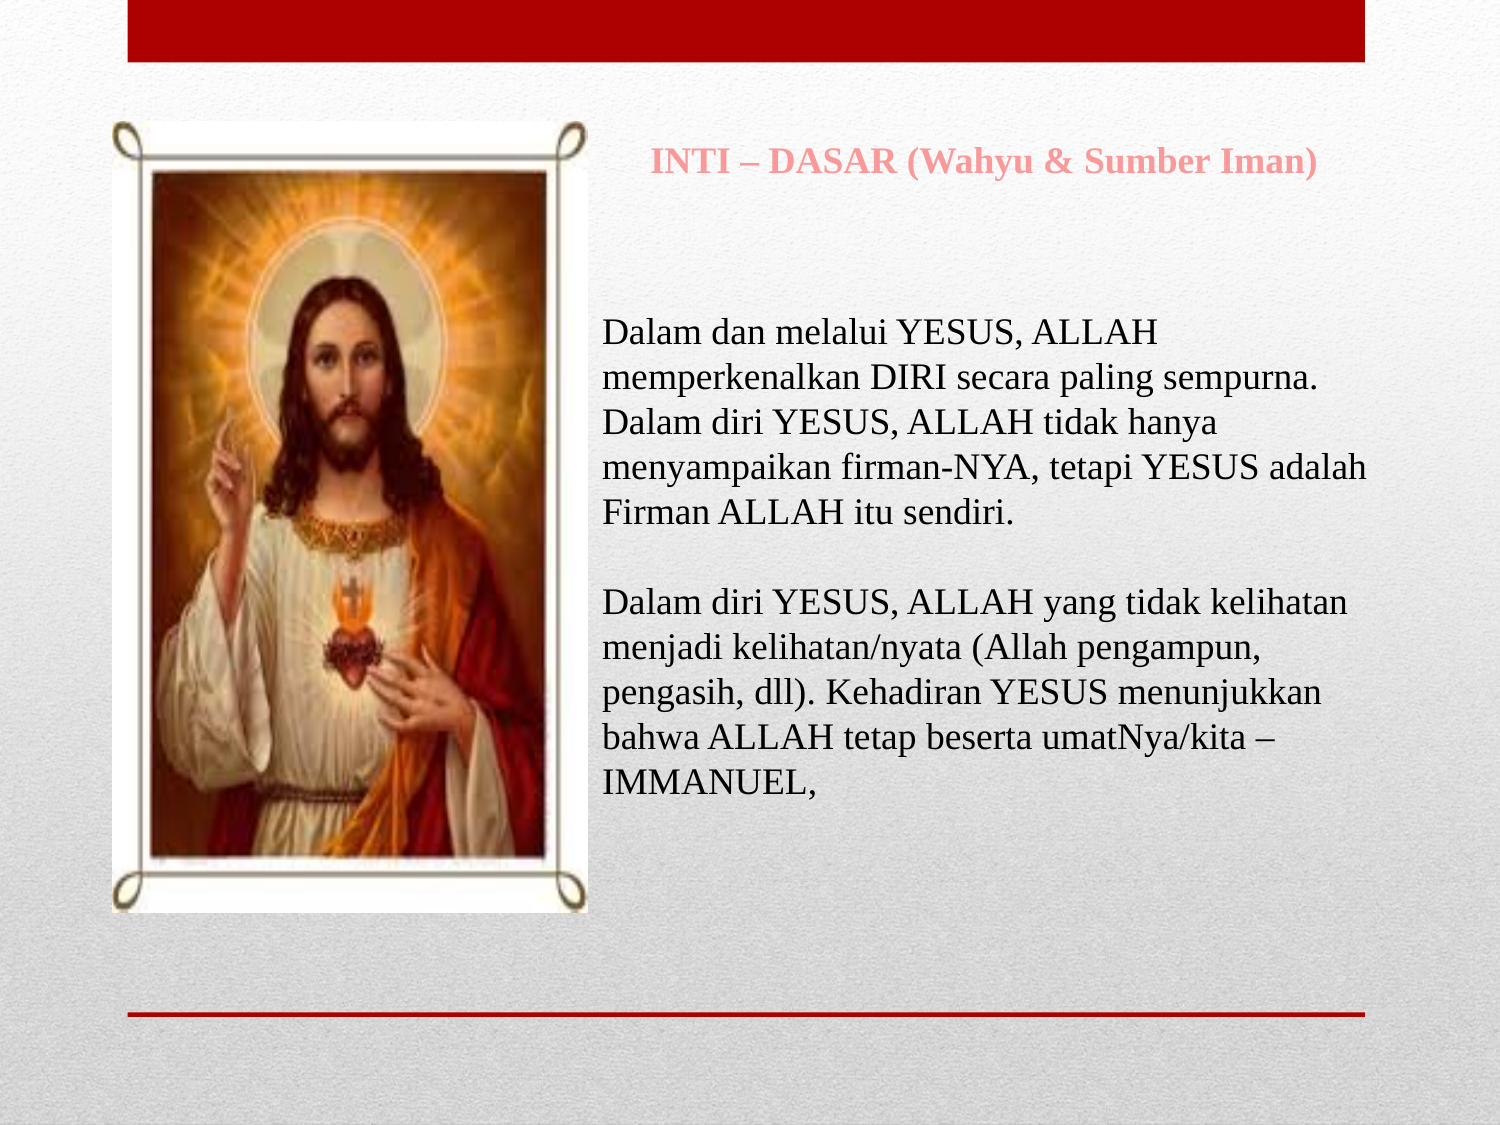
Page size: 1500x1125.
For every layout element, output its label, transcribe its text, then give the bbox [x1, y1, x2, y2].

picture [111, 120, 589, 914]
text_box INTI – DASAR (Wahyu & Sumber Iman) [635, 128, 1333, 189]
text_box Dalam dan melalui YESUS, ALLAH memperkenalkan DIRI secara paling sempurna. Dalam diri YESUS, ALLAH tidak hanya menyampaikan firman-NYA, tetapi YESUS adalah Firman ALLAH itu sendiri. Dalam diri YESUS, ALLAH yang tidak kelihatan menjadi kelihatan/nyata (Allah pengampun, pengasih, dll). Kehadiran YESUS menunjukkan bahwa ALLAH tetap beserta umatNya/kita – IMMANUEL, [593, 299, 1418, 810]
